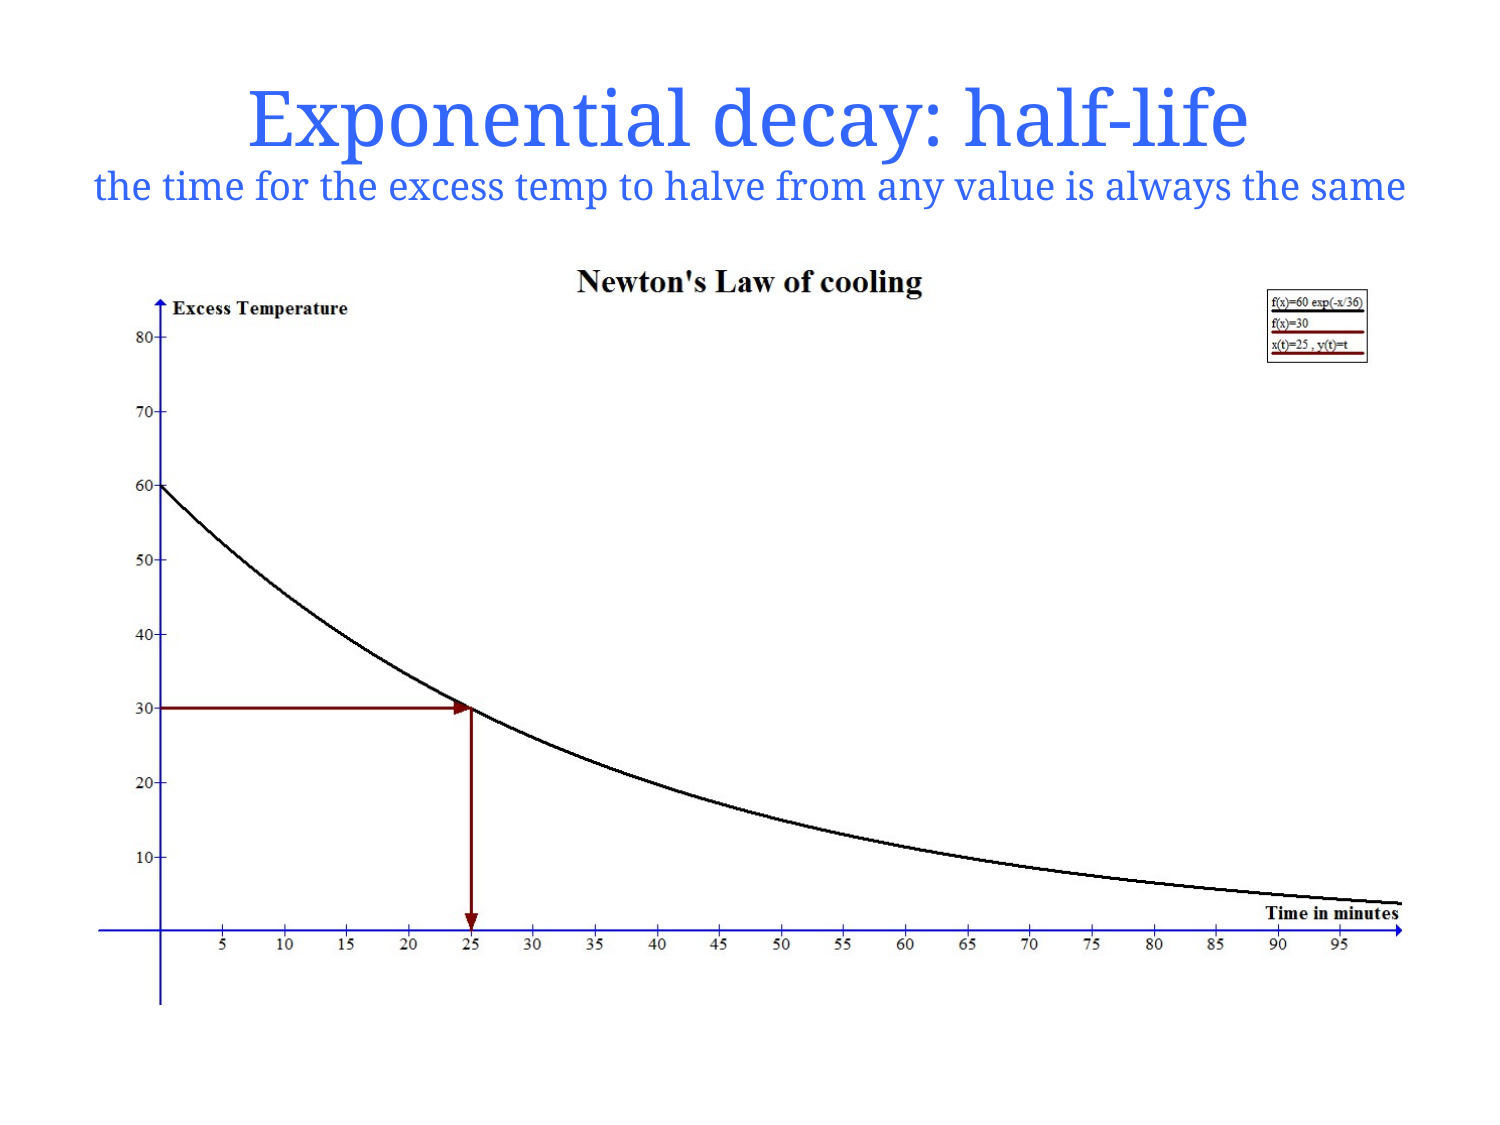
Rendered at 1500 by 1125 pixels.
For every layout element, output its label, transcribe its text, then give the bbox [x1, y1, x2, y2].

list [97, 262, 1402, 1006]
title Exponential decay: half-life the time for the excess temp to halve from any value is always the same [75, 45, 1425, 233]
